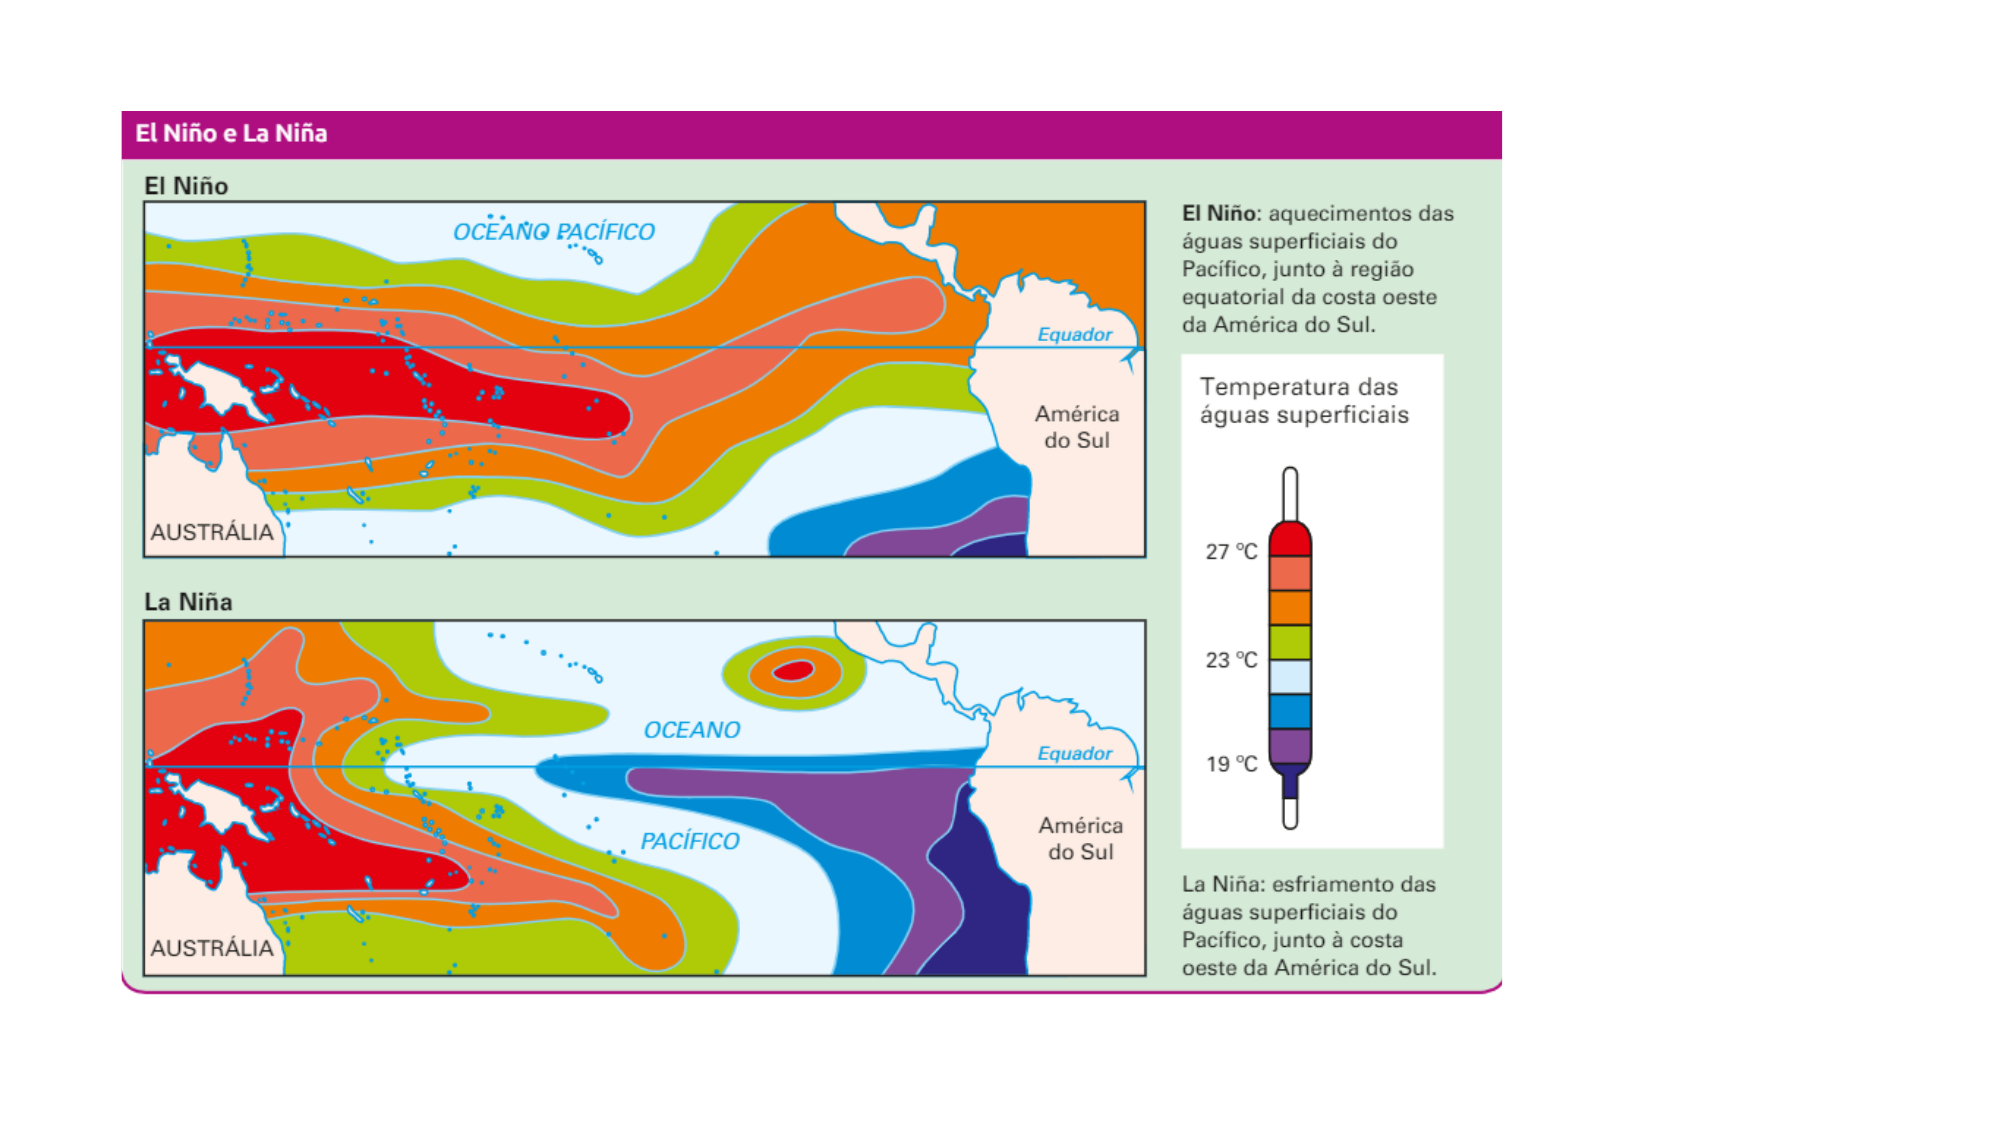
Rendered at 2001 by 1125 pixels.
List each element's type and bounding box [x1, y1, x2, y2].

picture [121, 111, 1503, 1004]
